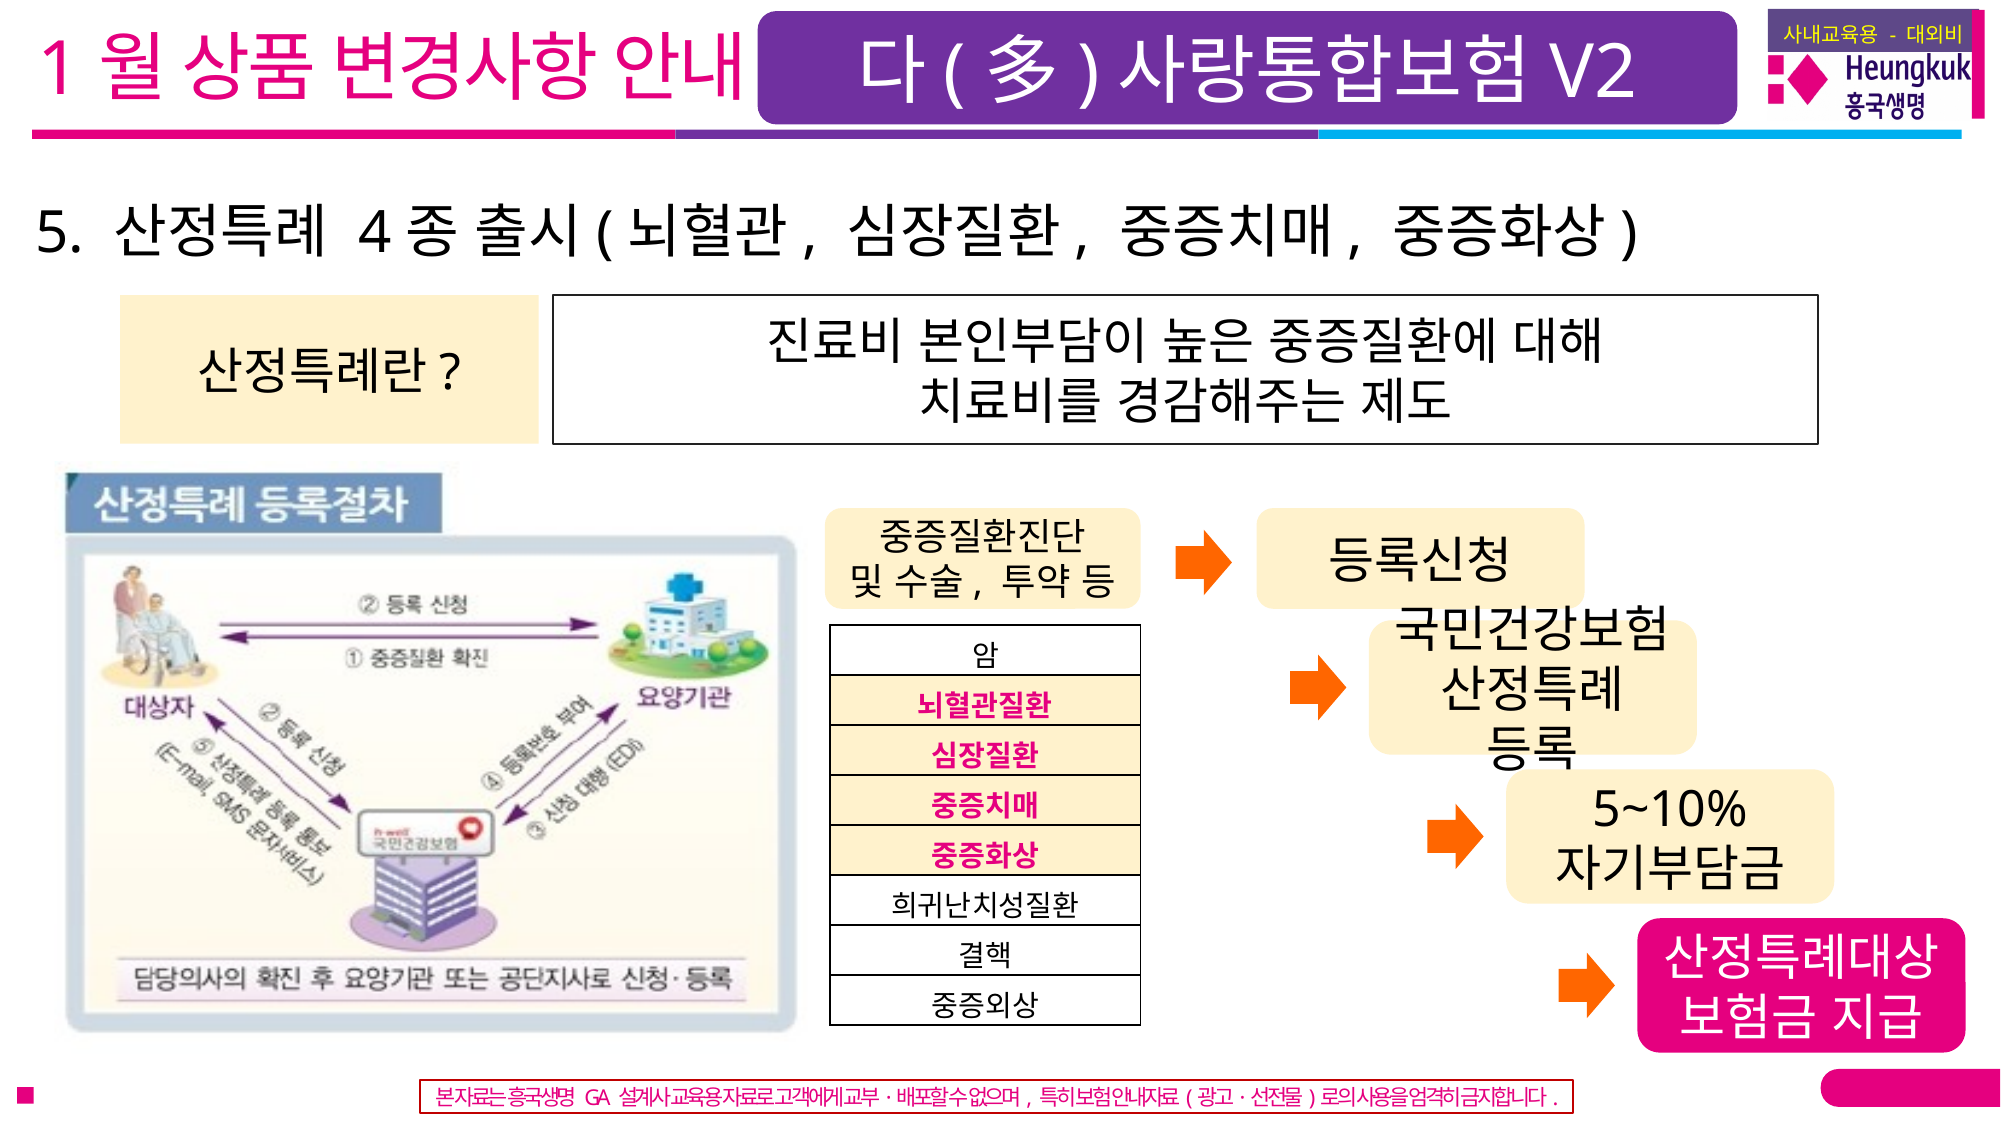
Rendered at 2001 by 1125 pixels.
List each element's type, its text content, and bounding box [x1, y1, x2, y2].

text_box [1427, 803, 1484, 870]
table_cell 중증외상 [831, 976, 1140, 1024]
text_box 5~10% 자기부담금 [1506, 769, 1835, 904]
table_cell 중증치매 [831, 776, 1140, 824]
text_box 5. 산정특례 4종 출시(뇌혈관, 심장질환, 중증치매, 중증화상) [21, 180, 2000, 279]
picture [1767, 52, 1972, 121]
text_box 중증질환진단 및 수술, 투약 등 [824, 508, 1141, 609]
text_box 진료비 본인부담이 높은 중증질환에 대해 치료비를 경감해주는 제도 [553, 295, 1818, 444]
text_box [1290, 654, 1347, 721]
table_cell 중증화상 [831, 826, 1140, 874]
text_box 산정특례대상 보험금 지급 [1637, 918, 1966, 1053]
table_header 암 [831, 626, 1140, 674]
table_cell 심장질환 [831, 726, 1140, 774]
text_box 1월 상품 변경사항 안내 [29, 11, 756, 117]
table_cell 뇌혈관질환 [831, 676, 1140, 724]
table_cell 결핵 [831, 926, 1140, 974]
text_box [1558, 952, 1615, 1019]
picture [54, 461, 808, 1054]
text_box [1175, 529, 1232, 596]
text_box 국민건강보험 산정특례 등록 [1368, 620, 1697, 755]
text_box 산정특례란? [120, 295, 539, 444]
table_cell 희귀난치성질환 [831, 876, 1140, 924]
text_box 다(多)사랑통합보험V2 [756, 10, 1739, 126]
text_box 등록신청 [1256, 508, 1585, 609]
